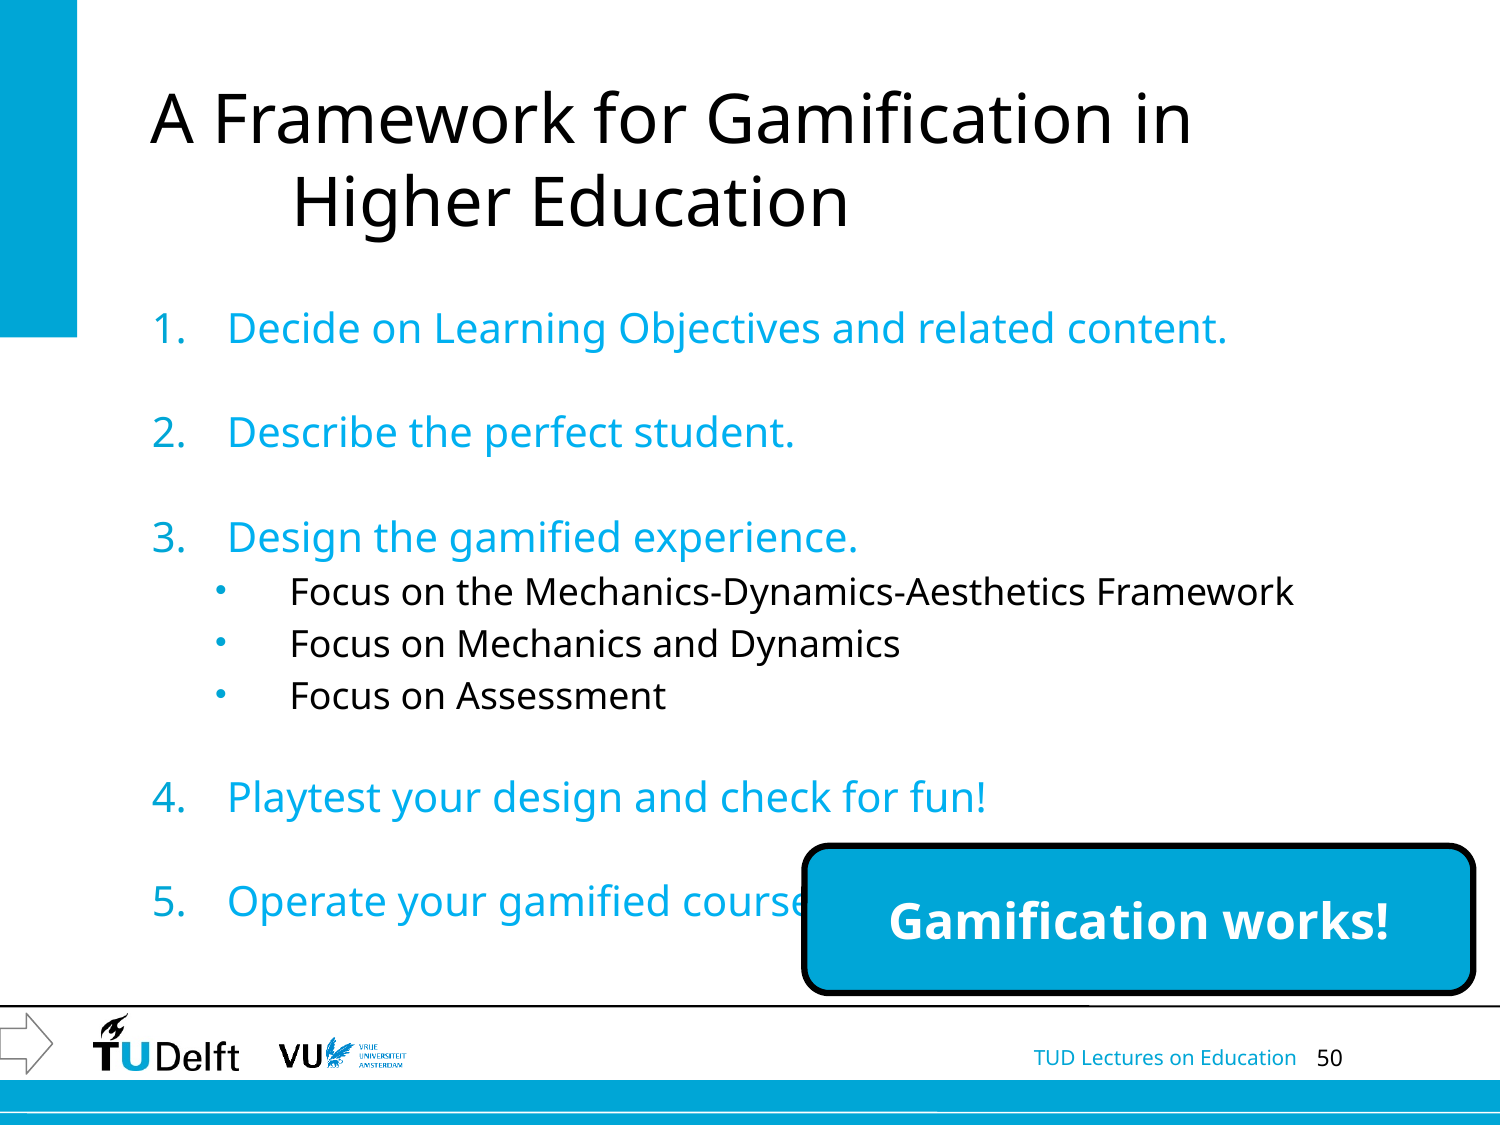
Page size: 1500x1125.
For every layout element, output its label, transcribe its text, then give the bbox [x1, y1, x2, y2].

picture [269, 1033, 415, 1077]
text_box Gamification works! [804, 845, 1474, 994]
picture [93, 1013, 239, 1071]
list Decide on Learning Objectives and related content. Describe the perfect student. Design the gamified experience. Focus on the Mechanics-Dynamics-Aesthetics Framework Focus on Mechanics and Dynamics Focus on Assessment Playtest your design and check for fun! Operate your gamified course. [151, 299, 1324, 944]
text_box [0, 1013, 53, 1074]
title A Framework for Gamification in Higher Education [150, 74, 1326, 251]
